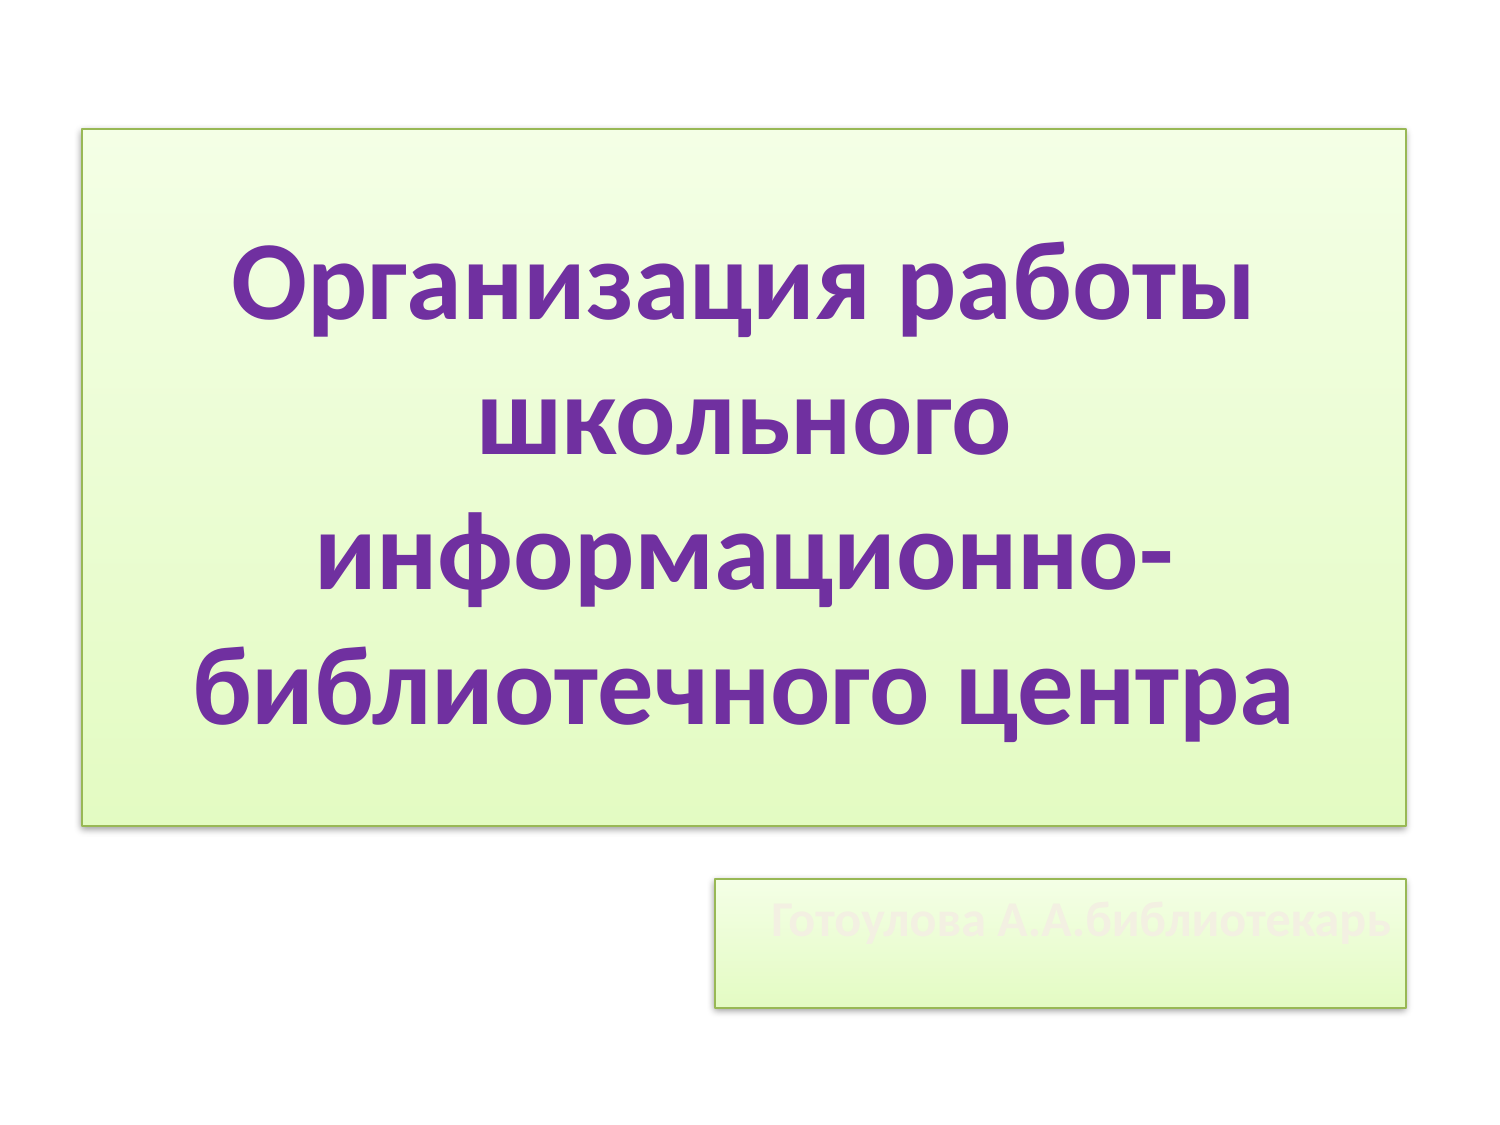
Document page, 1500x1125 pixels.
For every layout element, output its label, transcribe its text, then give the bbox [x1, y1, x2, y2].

subtitle Готоулова А.А.библиотекарь [714, 878, 1407, 1009]
title Организация работы школьного информационно-библиотечного центра [81, 128, 1407, 827]
